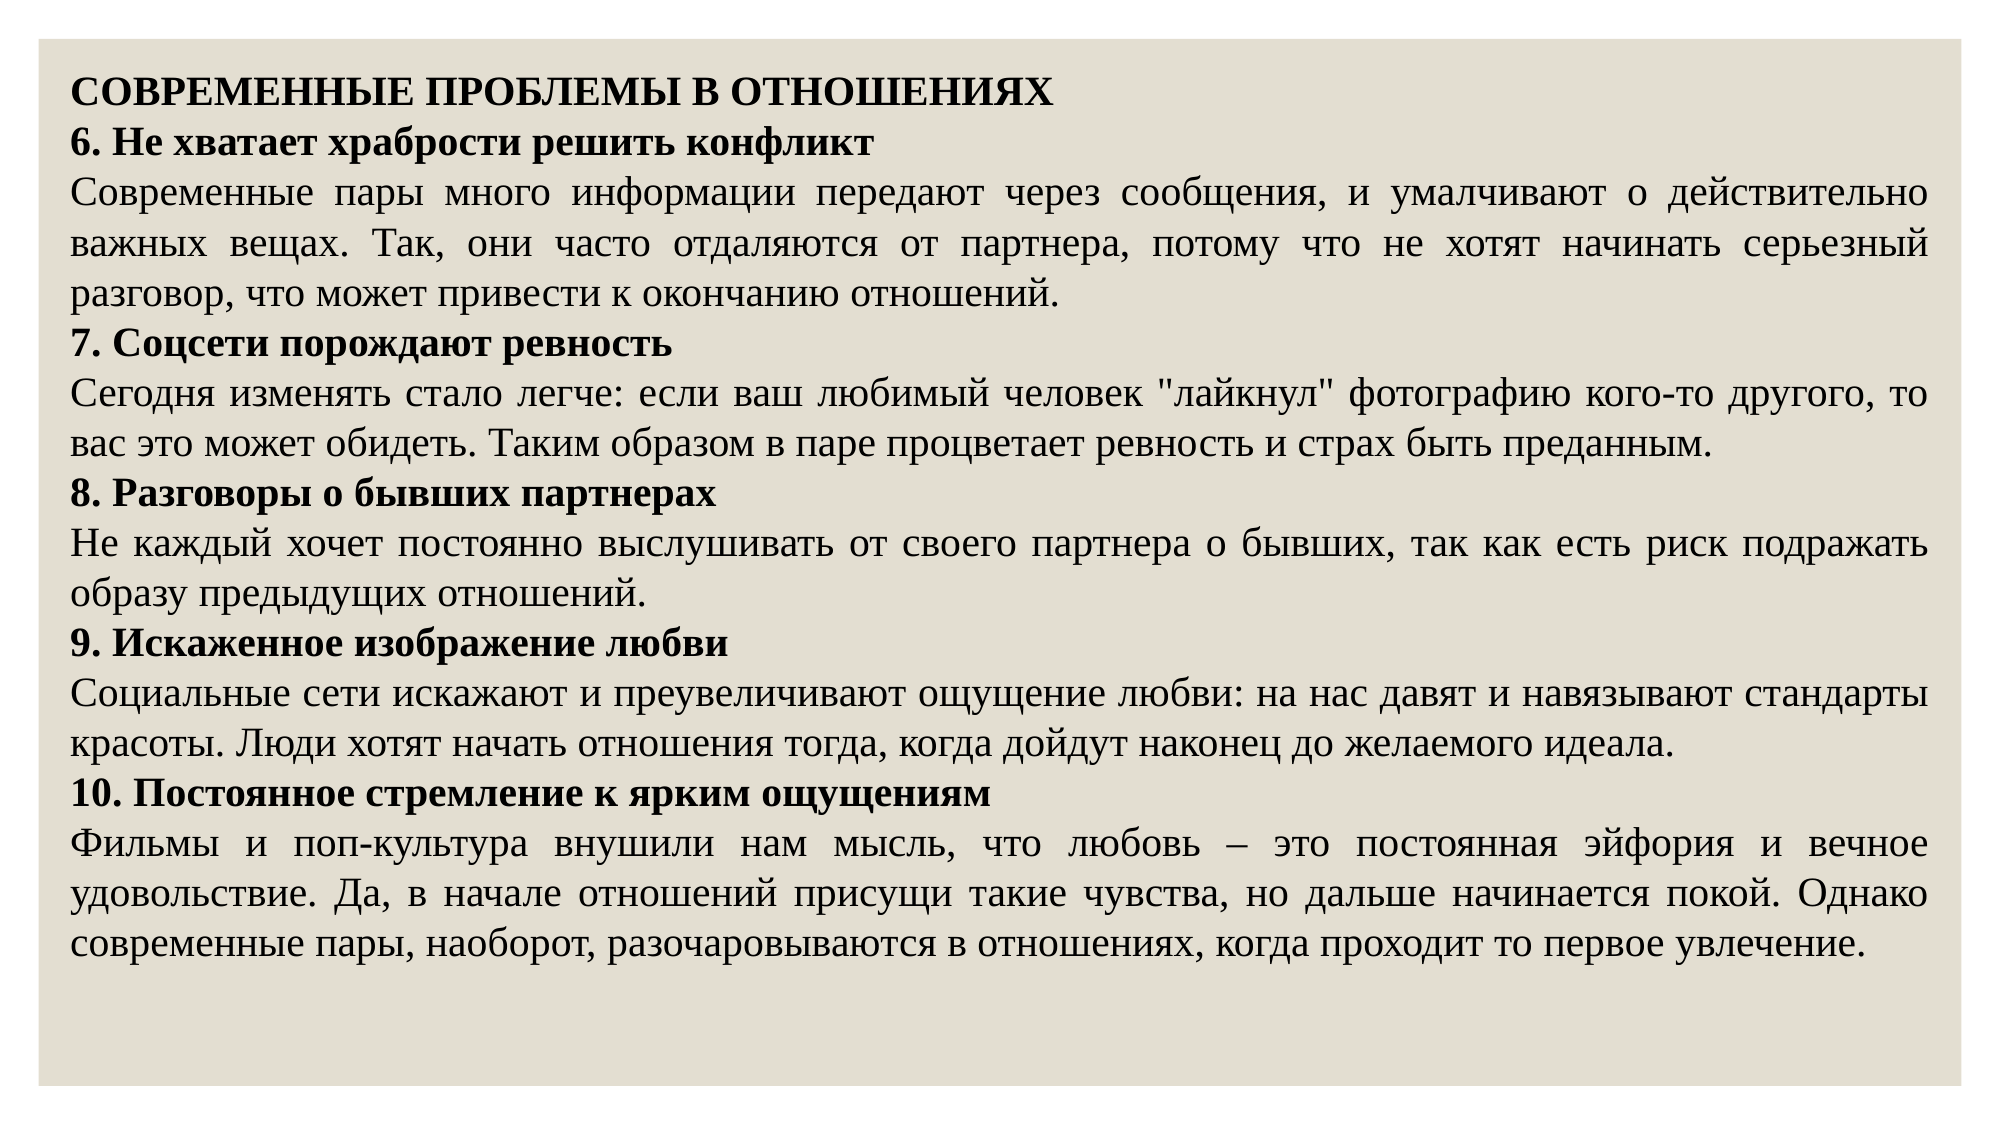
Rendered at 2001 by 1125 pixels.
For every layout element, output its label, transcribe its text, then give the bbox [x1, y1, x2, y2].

text_box СОВРЕМЕННЫЕ ПРОБЛЕМЫ В ОТНОШЕНИЯХ 6. Не хватает храбрости решить конфликт Современные пары много информации передают через сообщения, и умалчивают о действительно важных вещах. Так, они часто отдаляются от партнера, потому что не хотят начинать серьезный разговор, что может привести к окончанию отношений. 7. Соцсети порождают ревность Сегодня изменять стало легче: если ваш любимый человек "лайкнул" фотографию кого-то другого, то вас это может обидеть. Таким образом в паре процветает ревность и страх быть преданным. 8. Разговоры о бывших партнерах Не каждый хочет постоянно выслушивать от своего партнера о бывших, так как есть риск подражать образу предыдущих отношений. 9. Искаженное изображение любви Социальные сети искажают и преувеличивают ощущение любви: на нас давят и навязывают стандарты красоты. Люди хотят начать отношения тогда, когда дойдут наконец до желаемого идеала. 10. Постоянное стремление к ярким ощущениям Фильмы и поп-культура внушили нам мысль, что любовь – это постоянная эйфория и вечное удовольствие. Да, в начале отношений присущи такие чувства, но дальше начинается покой. Однако современные пары, наоборот, разочаровываются в отношениях, когда проходит то первое увлечение. [55, 56, 1945, 972]
